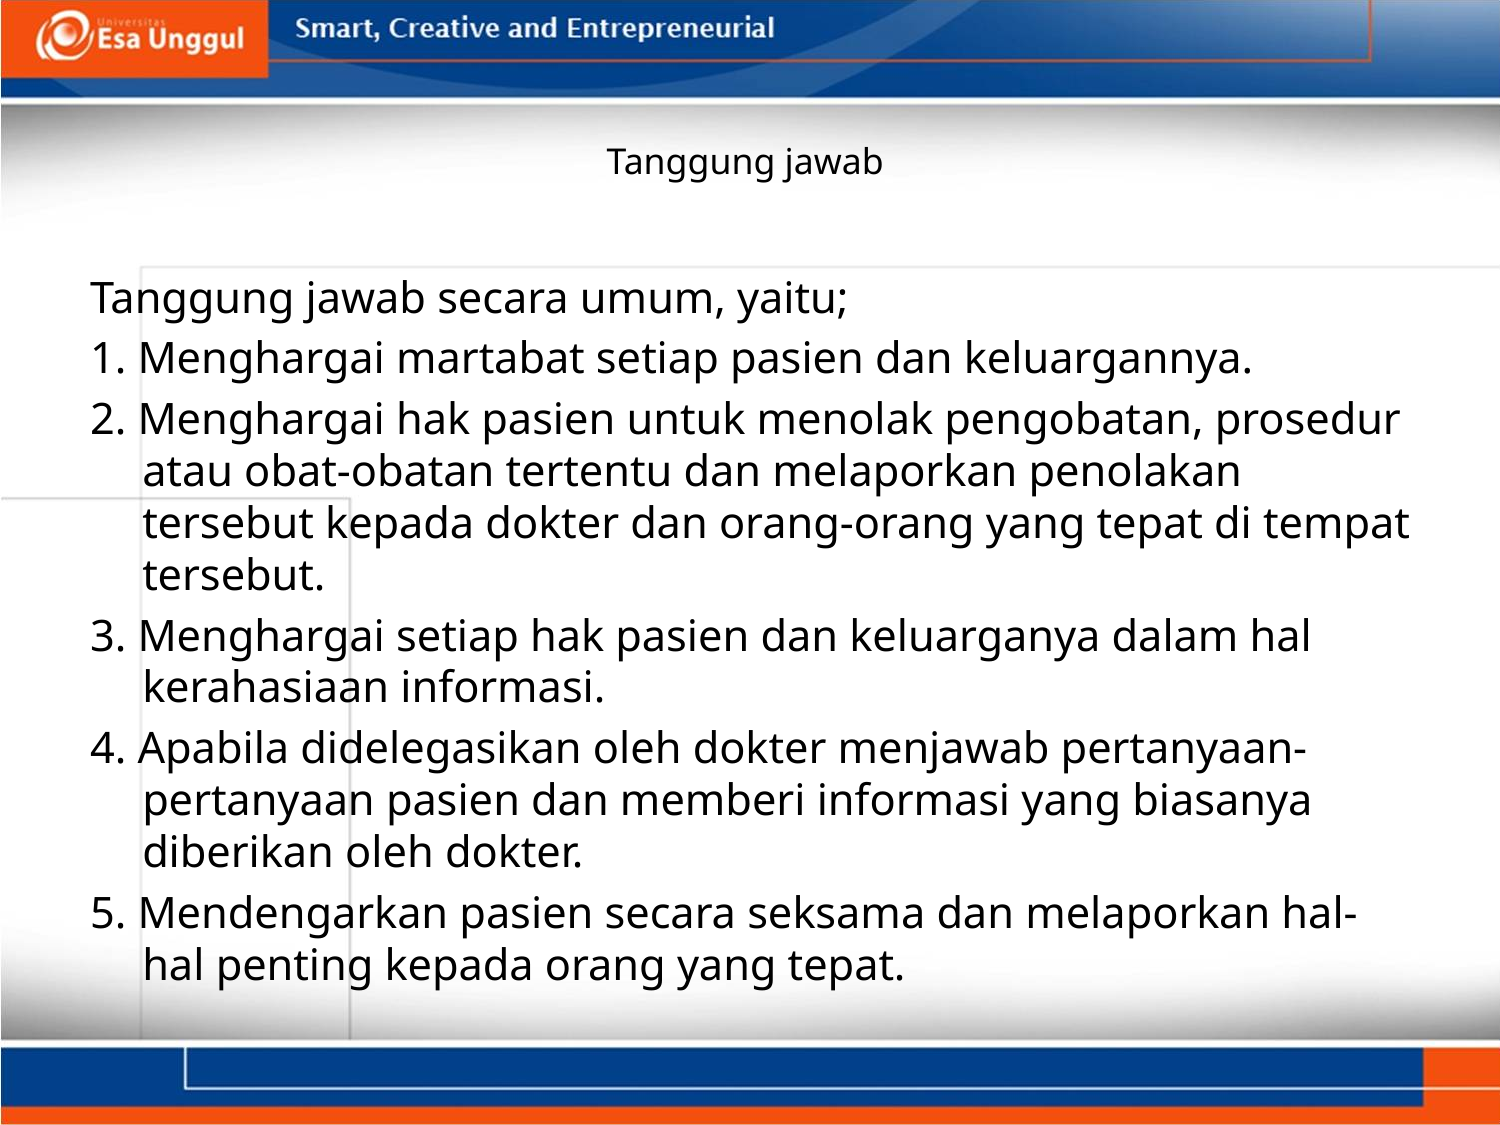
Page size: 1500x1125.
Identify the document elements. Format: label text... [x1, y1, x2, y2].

picture [0, 0, 1500, 1125]
title Tanggung jawab [75, 45, 1425, 233]
list Tanggung jawab secara umum, yaitu; 1. Menghargai martabat setiap pasien dan keluargannya. 2. Menghargai hak pasien untuk menolak pengobatan, prosedur atau obat-obatan tertentu dan melaporkan penolakan tersebut kepada dokter dan orang-orang yang tepat di tempat tersebut. 3. Menghargai setiap hak pasien dan keluarganya dalam hal kerahasiaan informasi. 4. Apabila didelegasikan oleh dokter menjawab pertanyaan-pertanyaan pasien dan memberi informasi yang biasanya diberikan oleh dokter. 5. Mendengarkan pasien secara seksama dan melaporkan hal-hal penting kepada orang yang tepat. [75, 262, 1425, 1005]
